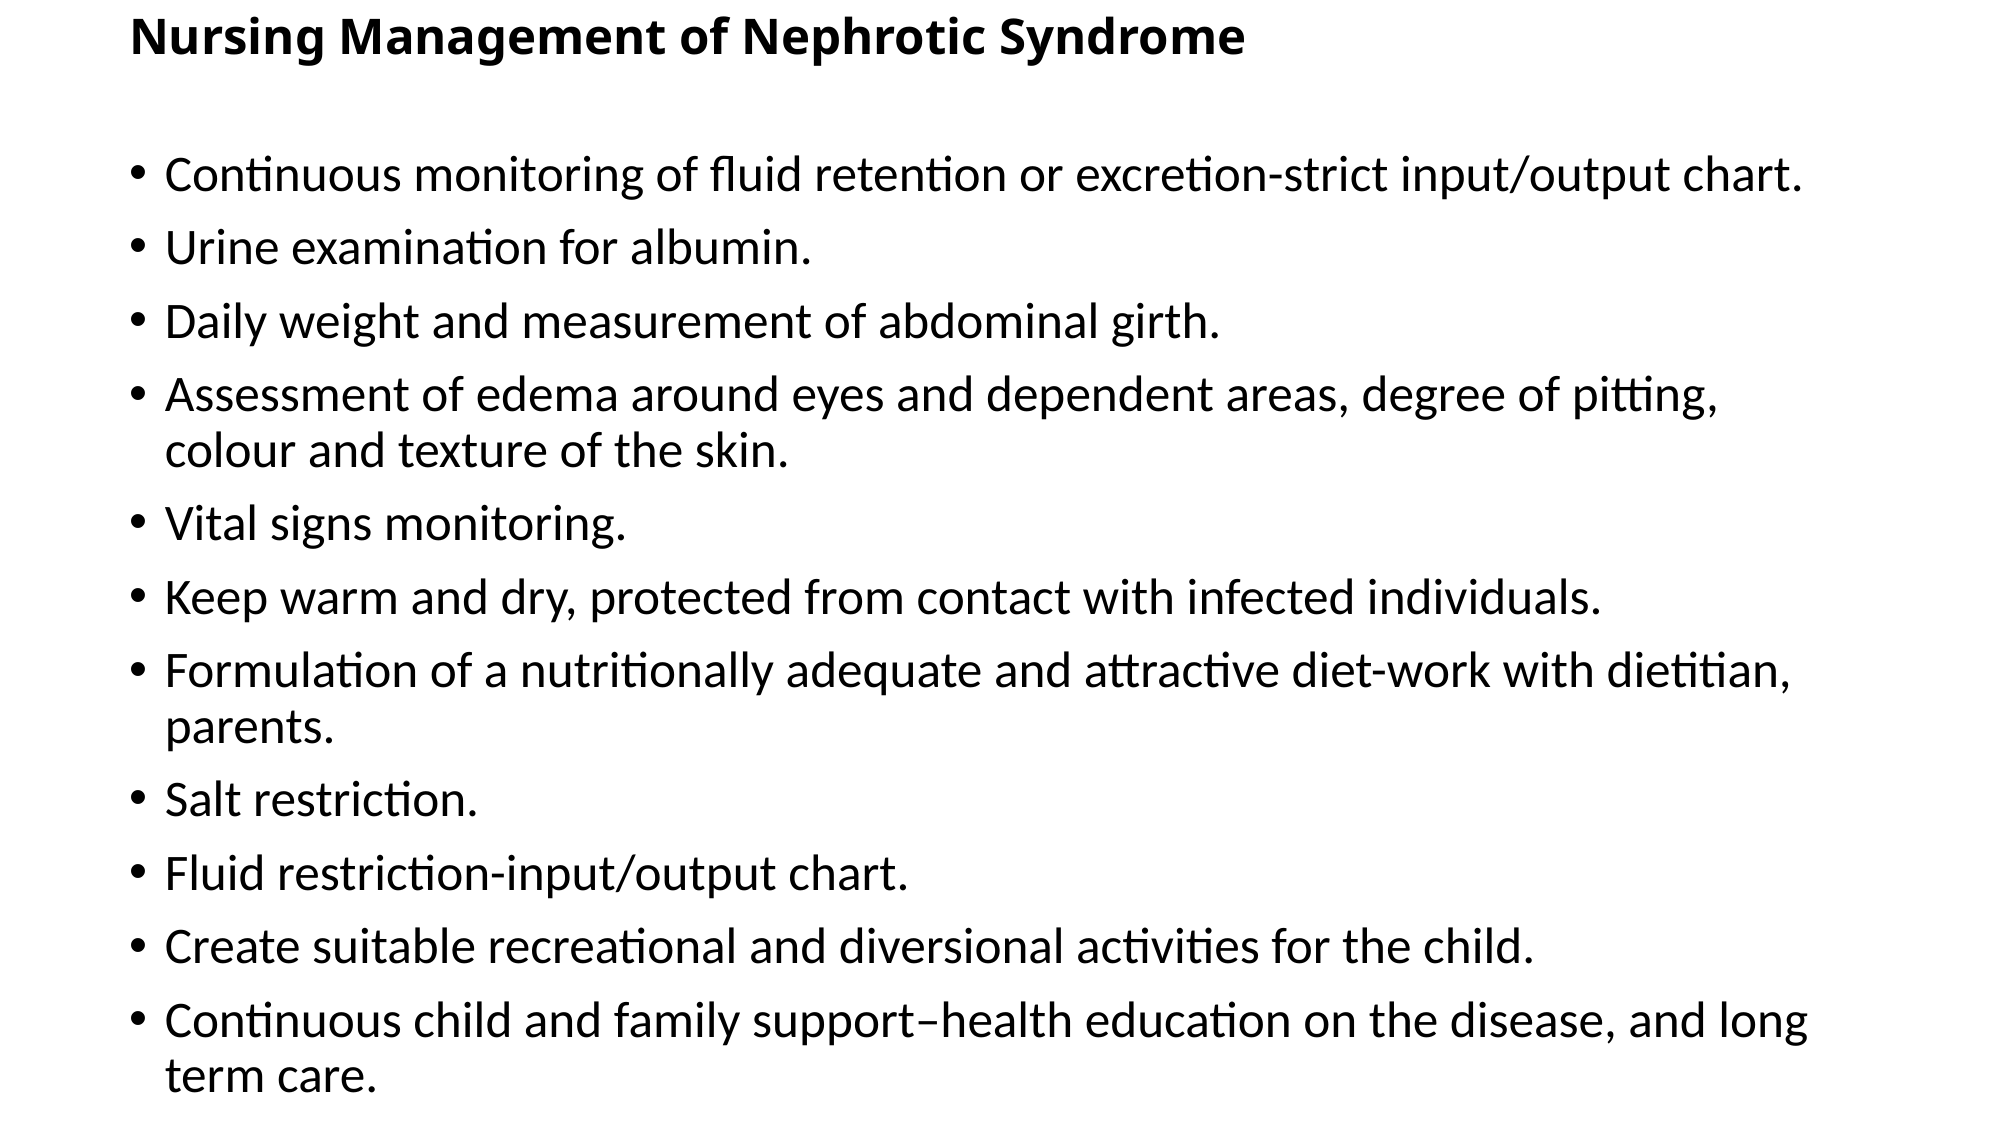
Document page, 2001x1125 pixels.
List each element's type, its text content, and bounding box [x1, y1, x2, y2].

title Nursing Management of Nephrotic Syndrome [114, 0, 1863, 139]
list Continuous monitoring of fluid retention or excretion-strict input/output chart. Urine examination for albumin. Daily weight and measurement of abdominal girth. Assessment of edema around eyes and dependent areas, degree of pitting, colour and texture of the skin. Vital signs monitoring. Keep warm and dry, protected from contact with infected individuals. Formulation of a nutritionally adequate and attractive diet-work with dietitian, parents. Salt restriction. Fluid restriction-input/output chart. Create suitable recreational and diversional activities for the child. Continuous child and family support–health education on the disease, and long term care. [114, 139, 1863, 1125]
